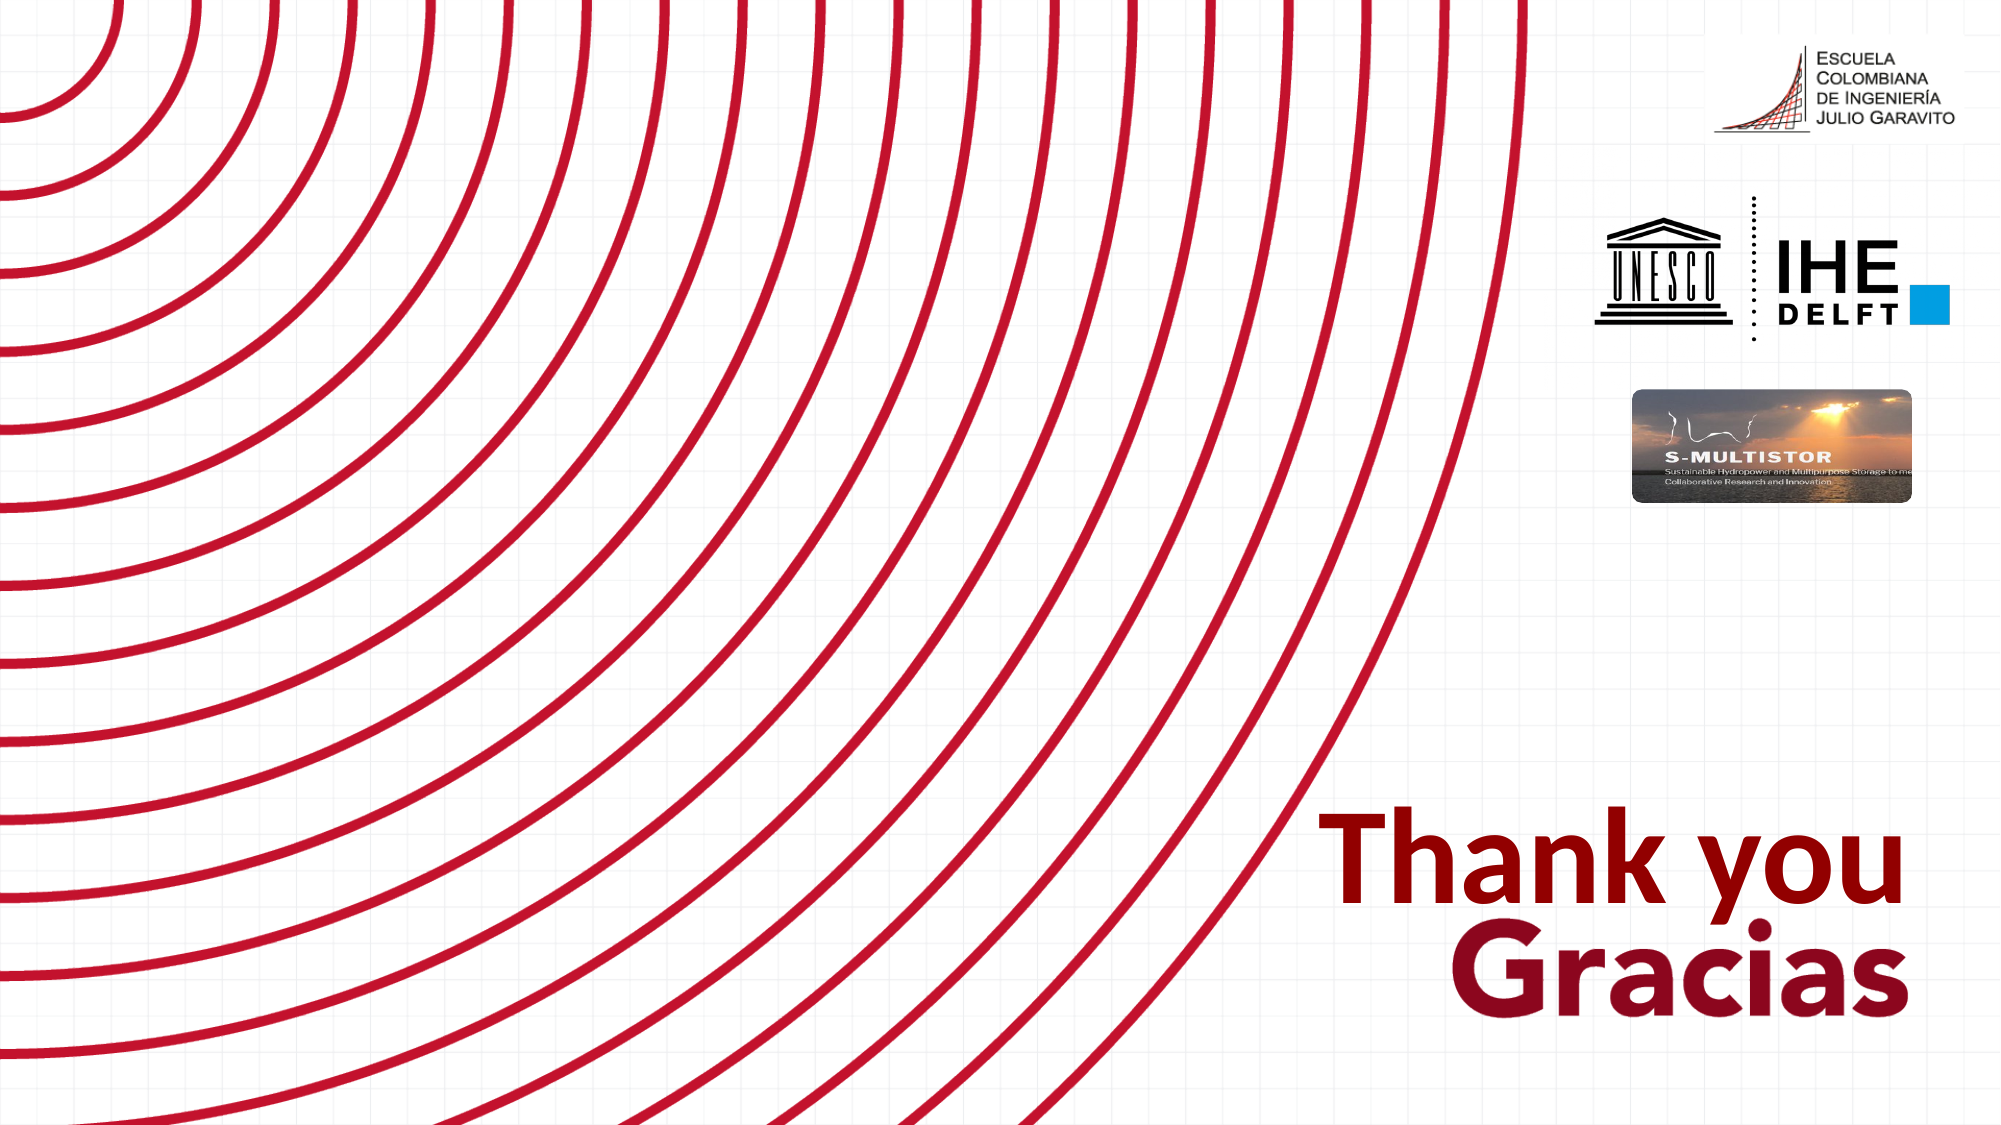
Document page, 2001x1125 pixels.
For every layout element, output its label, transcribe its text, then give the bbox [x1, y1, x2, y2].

picture [0, 0, 2001, 1125]
text_box Thank you [1298, 758, 1930, 939]
